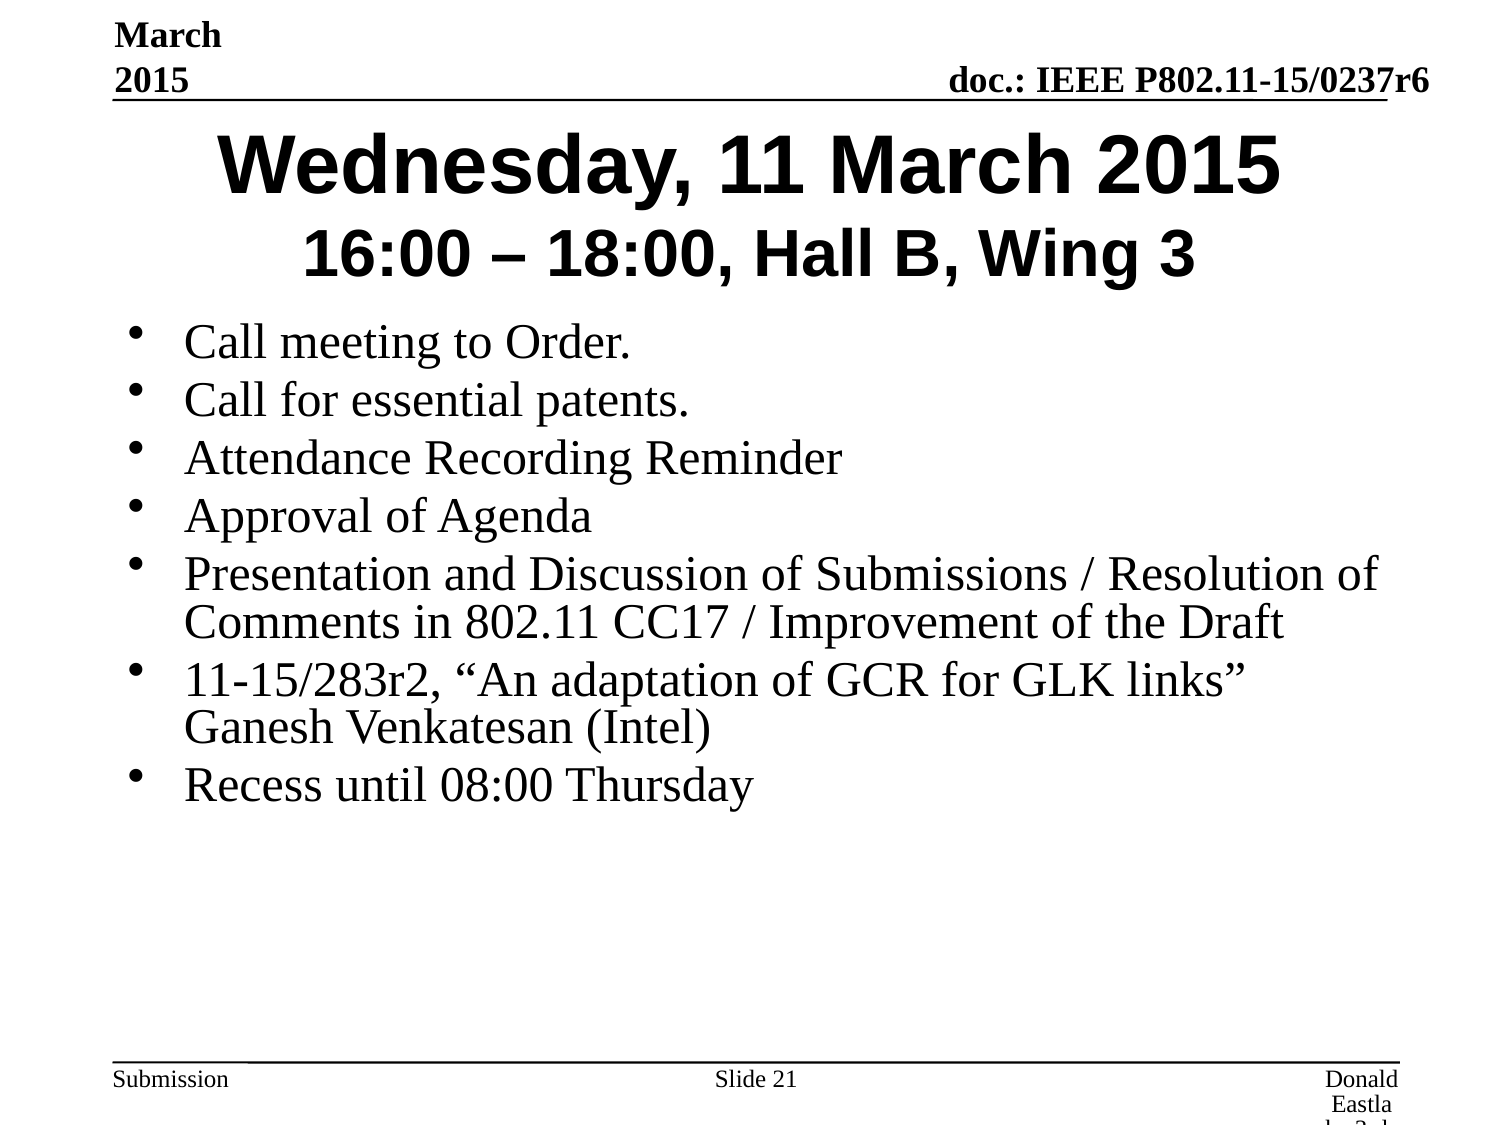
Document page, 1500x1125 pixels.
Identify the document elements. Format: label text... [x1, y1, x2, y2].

title Wednesday, 11 March 2015 16:00 – 18:00, Hall B, Wing 3 [112, 112, 1388, 288]
list Call meeting to Order. Call for essential patents. Attendance Recording Reminder Approval of Agenda Presentation and Discussion of Submissions / Resolution of Comments in 802.11 CC17 / Improvement of the Draft 11-15/283r2, “An adaptation of GCR for GLK links” Ganesh Venkatesan (Intel) Recess until 08:00 Thursday [112, 312, 1413, 1063]
footer Donald Eastlake 3rd, Huawei Technologies [1325, 1063, 1402, 1093]
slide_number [114, 54, 290, 100]
slide_number Slide 21 [712, 1063, 800, 1093]
